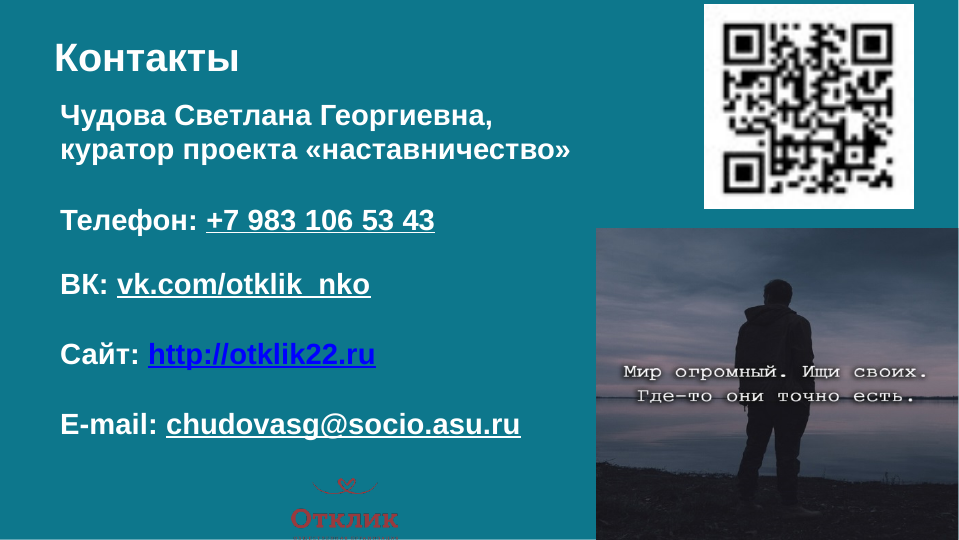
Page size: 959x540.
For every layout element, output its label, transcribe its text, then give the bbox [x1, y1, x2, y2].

title Контакты [54, 32, 698, 81]
picture [291, 477, 398, 540]
picture [703, 4, 914, 209]
picture [595, 227, 959, 540]
list Чудова Светлана Георгиевна, куратор проекта «наставничество» Телефон: +7 983 106 53 43 ВК: vk.com/otklik_nko Сайт: http://otklik22.ru E-mail: chudovasg@socio.asu.ru [53, 92, 784, 459]
